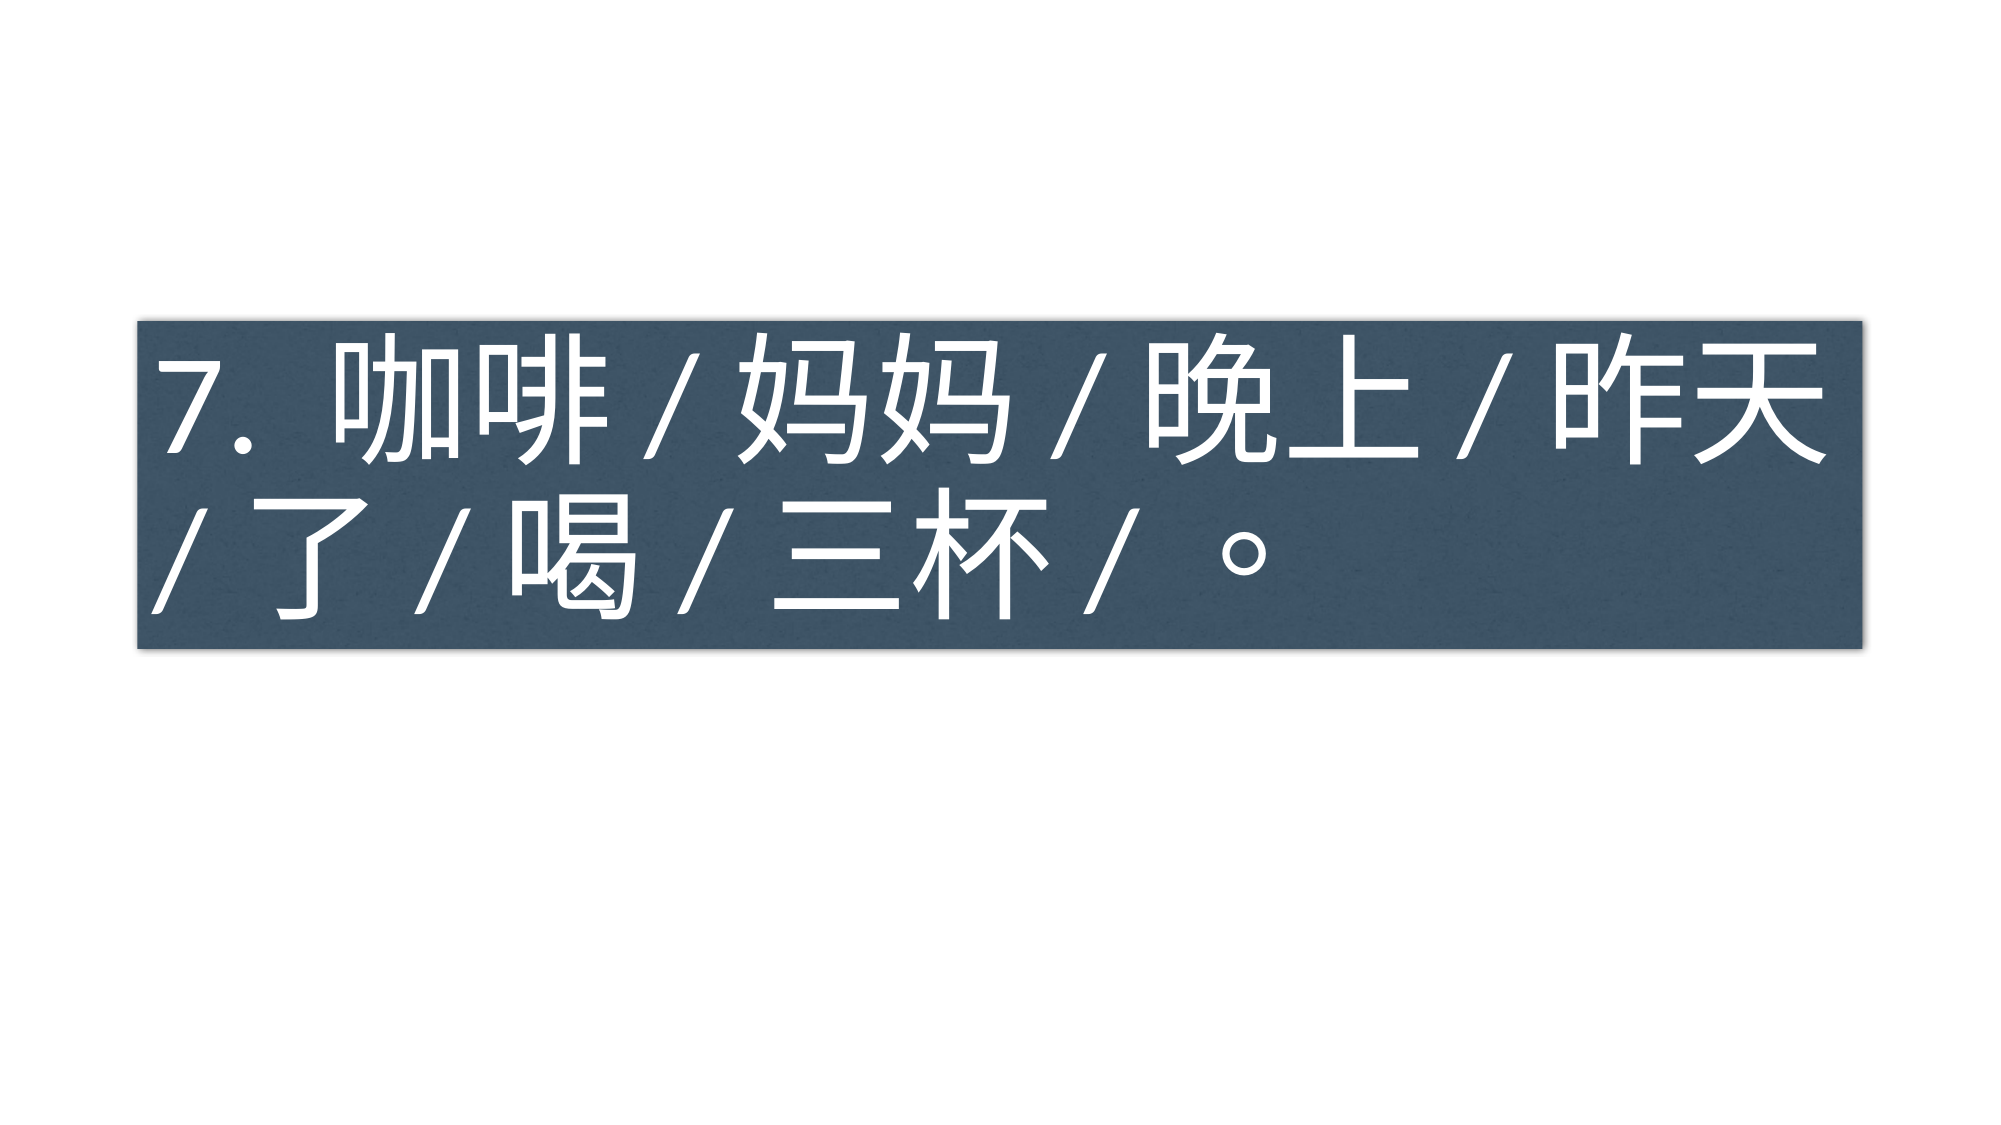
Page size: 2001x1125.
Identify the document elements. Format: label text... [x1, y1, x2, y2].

list 7. 咖啡/妈妈/晚上/昨天/了/喝/三杯/。 [137, 321, 1863, 649]
